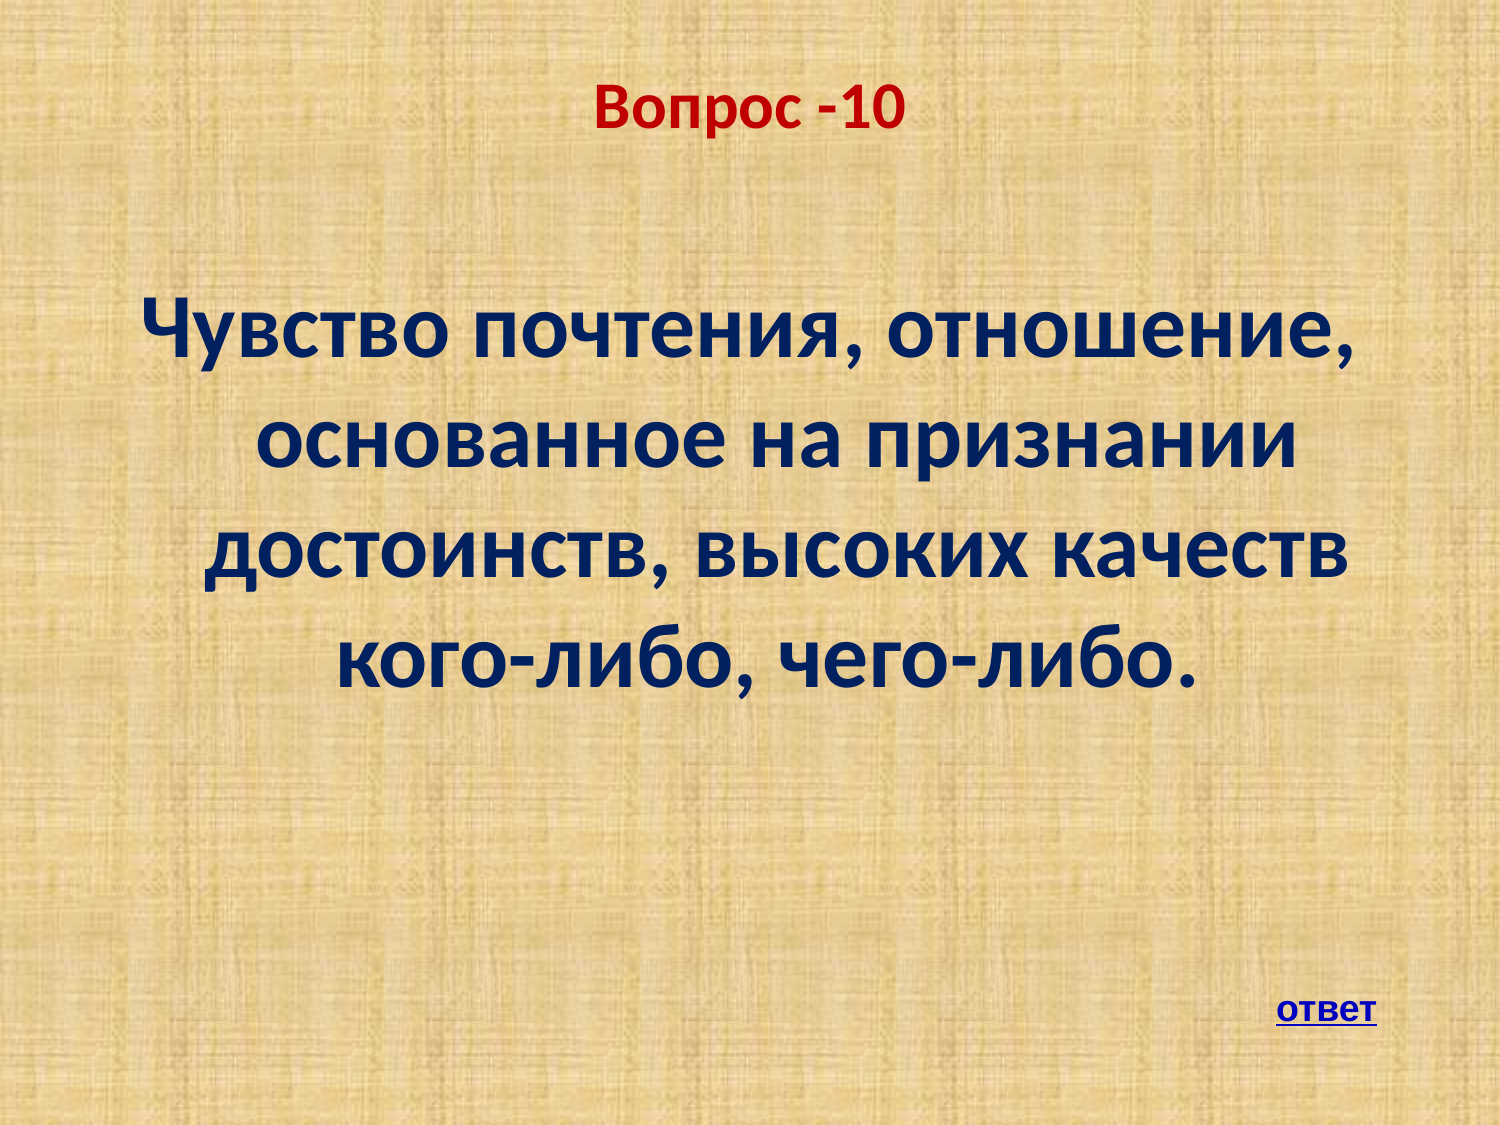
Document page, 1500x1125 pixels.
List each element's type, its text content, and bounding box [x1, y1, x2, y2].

text_box ответ [1261, 976, 1393, 1037]
list Вопрос -10 Чувство почтения, отношение, основанное на признании достоинств, высоких качеств кого-либо, чего-либо. [74, 54, 1426, 1059]
picture [0, 0, 1500, 1125]
